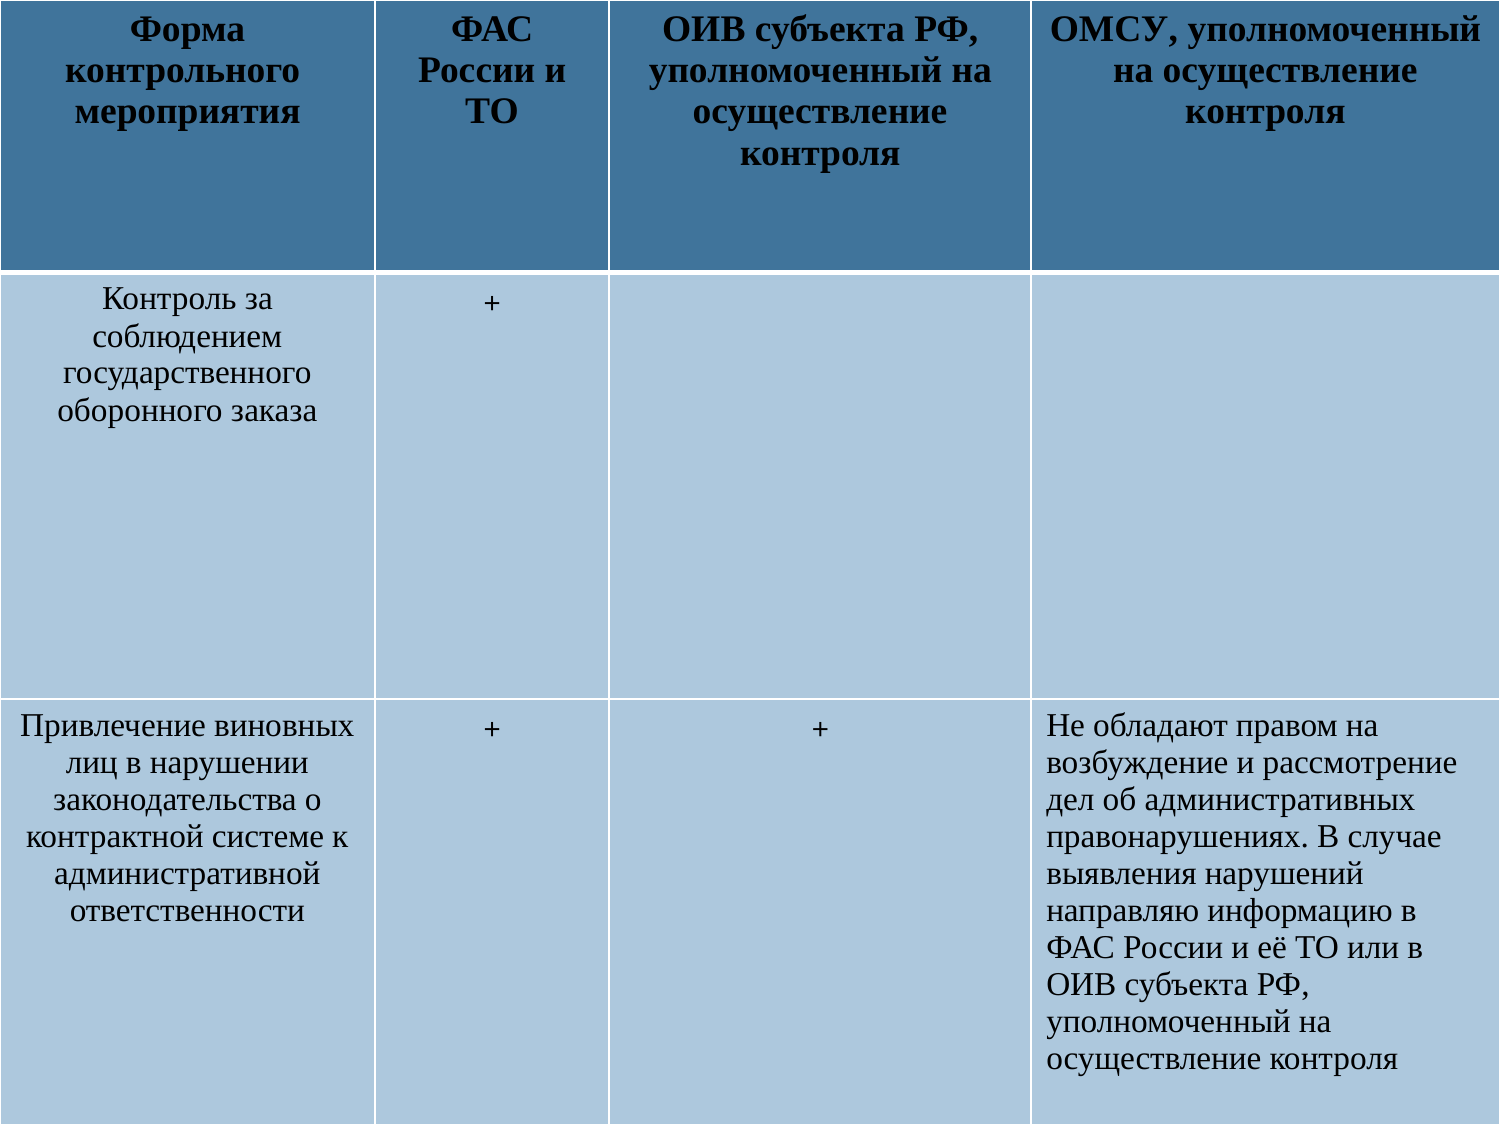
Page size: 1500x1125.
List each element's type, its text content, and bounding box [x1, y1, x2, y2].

table_header ФАС России и ТО [376, 1, 608, 270]
table_header ОМСУ, уполномоченный на осуществление контроля [1032, 1, 1499, 270]
table_cell Привлечение виновных лиц в нарушении законодательства о контрактной системе к административной ответственности [1, 700, 374, 1124]
table_header ОИВ субъекта РФ, уполномоченный на осуществление контроля [610, 1, 1030, 270]
table_cell Не обладают правом на возбуждение и рассмотрение дел об административных правонарушениях. В случае выявления нарушений направляю информацию в ФАС России и её ТО или в ОИВ субъекта РФ, уполномоченный на осуществление контроля [1032, 700, 1499, 1124]
table_cell + [376, 700, 608, 1124]
table_cell + [376, 275, 608, 698]
table_cell Контроль за соблюдением государственного оборонного заказа [1, 275, 374, 698]
table_cell [1032, 275, 1499, 698]
table_cell + [610, 700, 1030, 1124]
table_cell [610, 275, 1030, 698]
table_header Форма контрольного мероприятия [1, 1, 374, 270]
